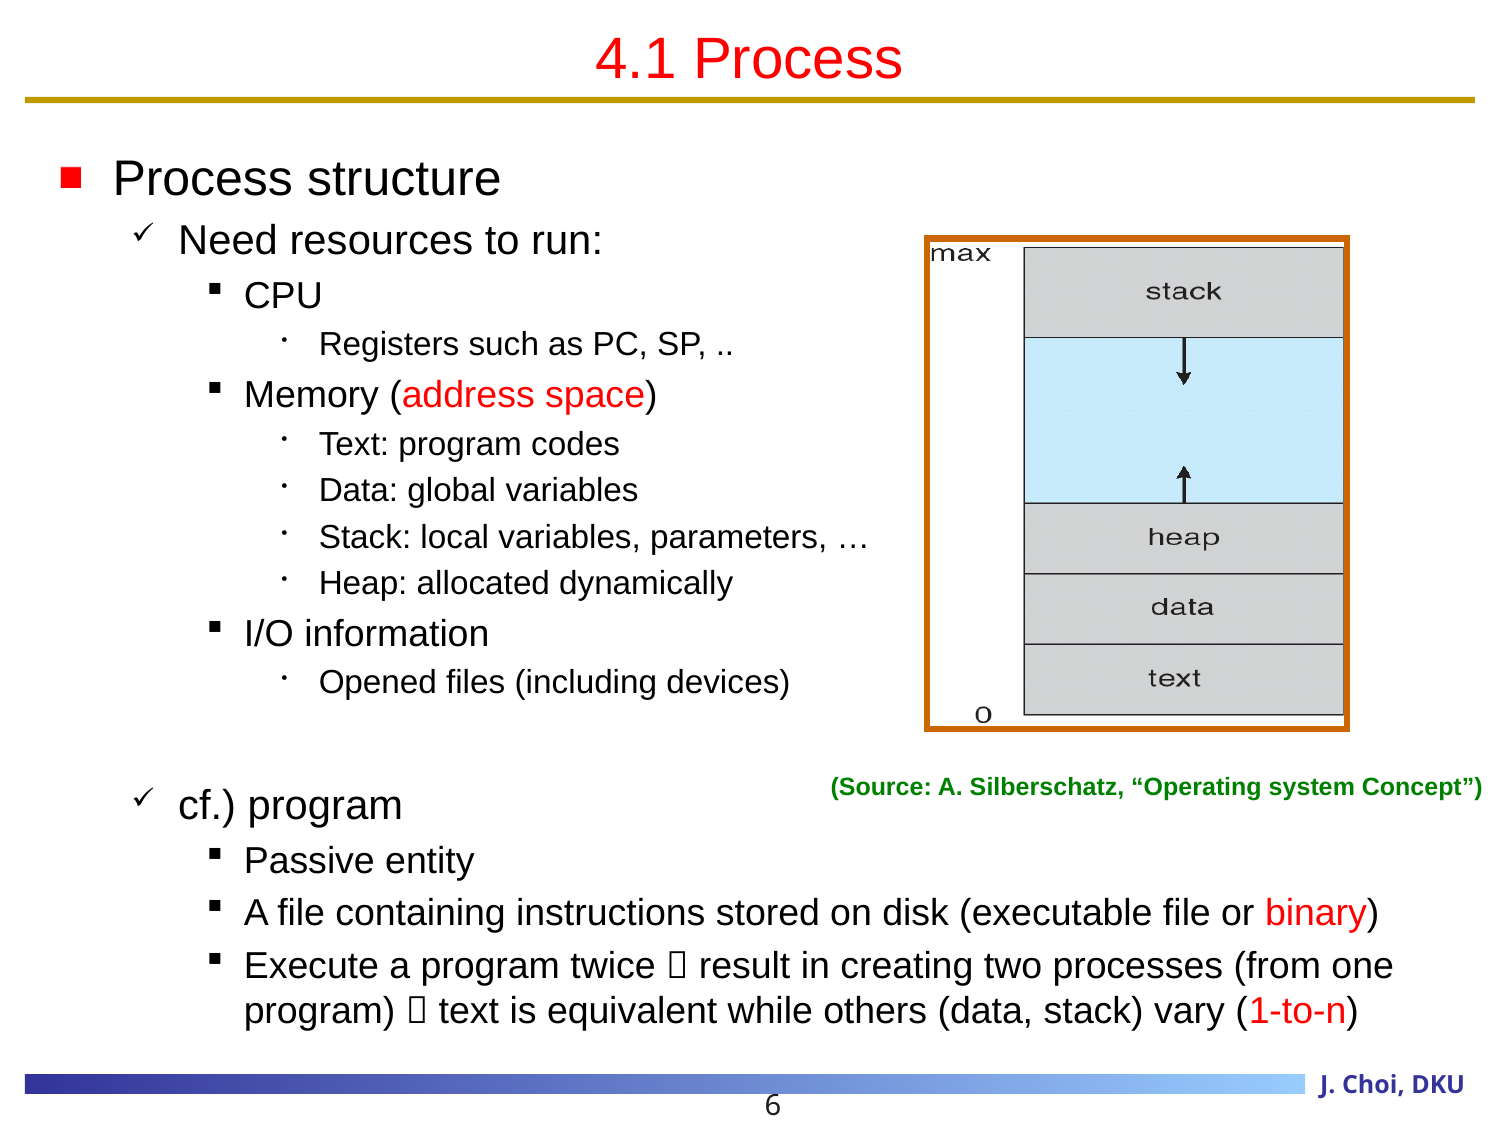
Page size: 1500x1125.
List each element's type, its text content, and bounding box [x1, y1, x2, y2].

list Process structure Need resources to run: CPU Registers such as PC, SP, .. Memory (address space) Text: program codes Data: global variables Stack: local variables, parameters, … Heap: allocated dynamically I/O information Opened files (including devices) cf.) program Passive entity A file containing instructions stored on disk (executable file or binary) Execute a program twice  result in creating two processes (from one program)  text is equivalent while others (data, stack) vary (1-to-n) [41, 137, 1471, 1038]
text_box (Source: A. Silberschatz, “Operating system Concept”) [760, 763, 1500, 808]
picture [929, 241, 1344, 726]
title 4.1 Process [24, 12, 1475, 100]
picture [56, 162, 81, 188]
slide_number 6 [616, 1095, 930, 1125]
